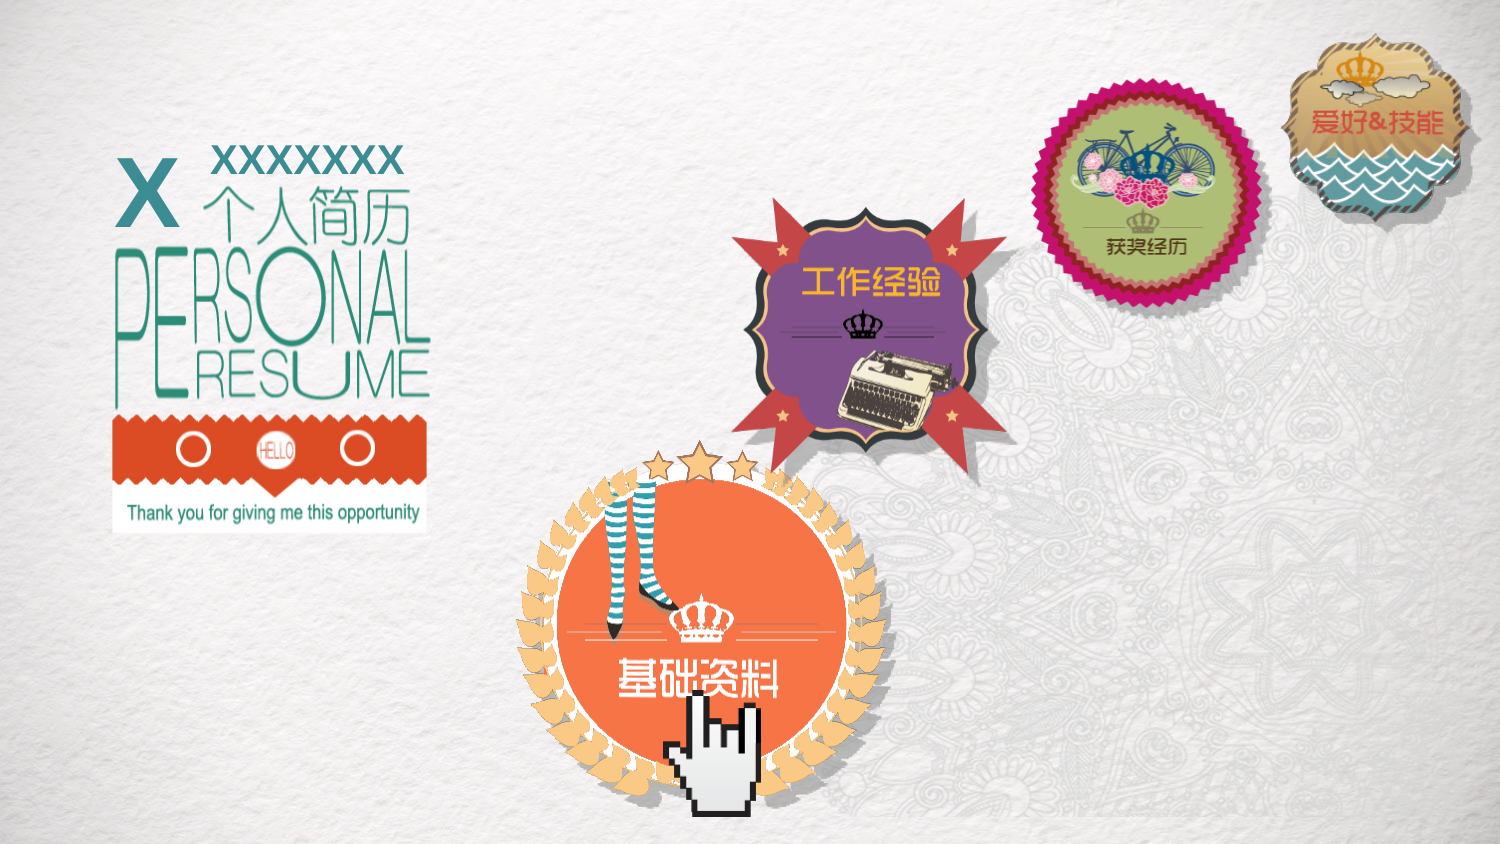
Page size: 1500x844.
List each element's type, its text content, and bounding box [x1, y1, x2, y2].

text_box X [100, 120, 110, 255]
picture [0, 0, 1500, 844]
